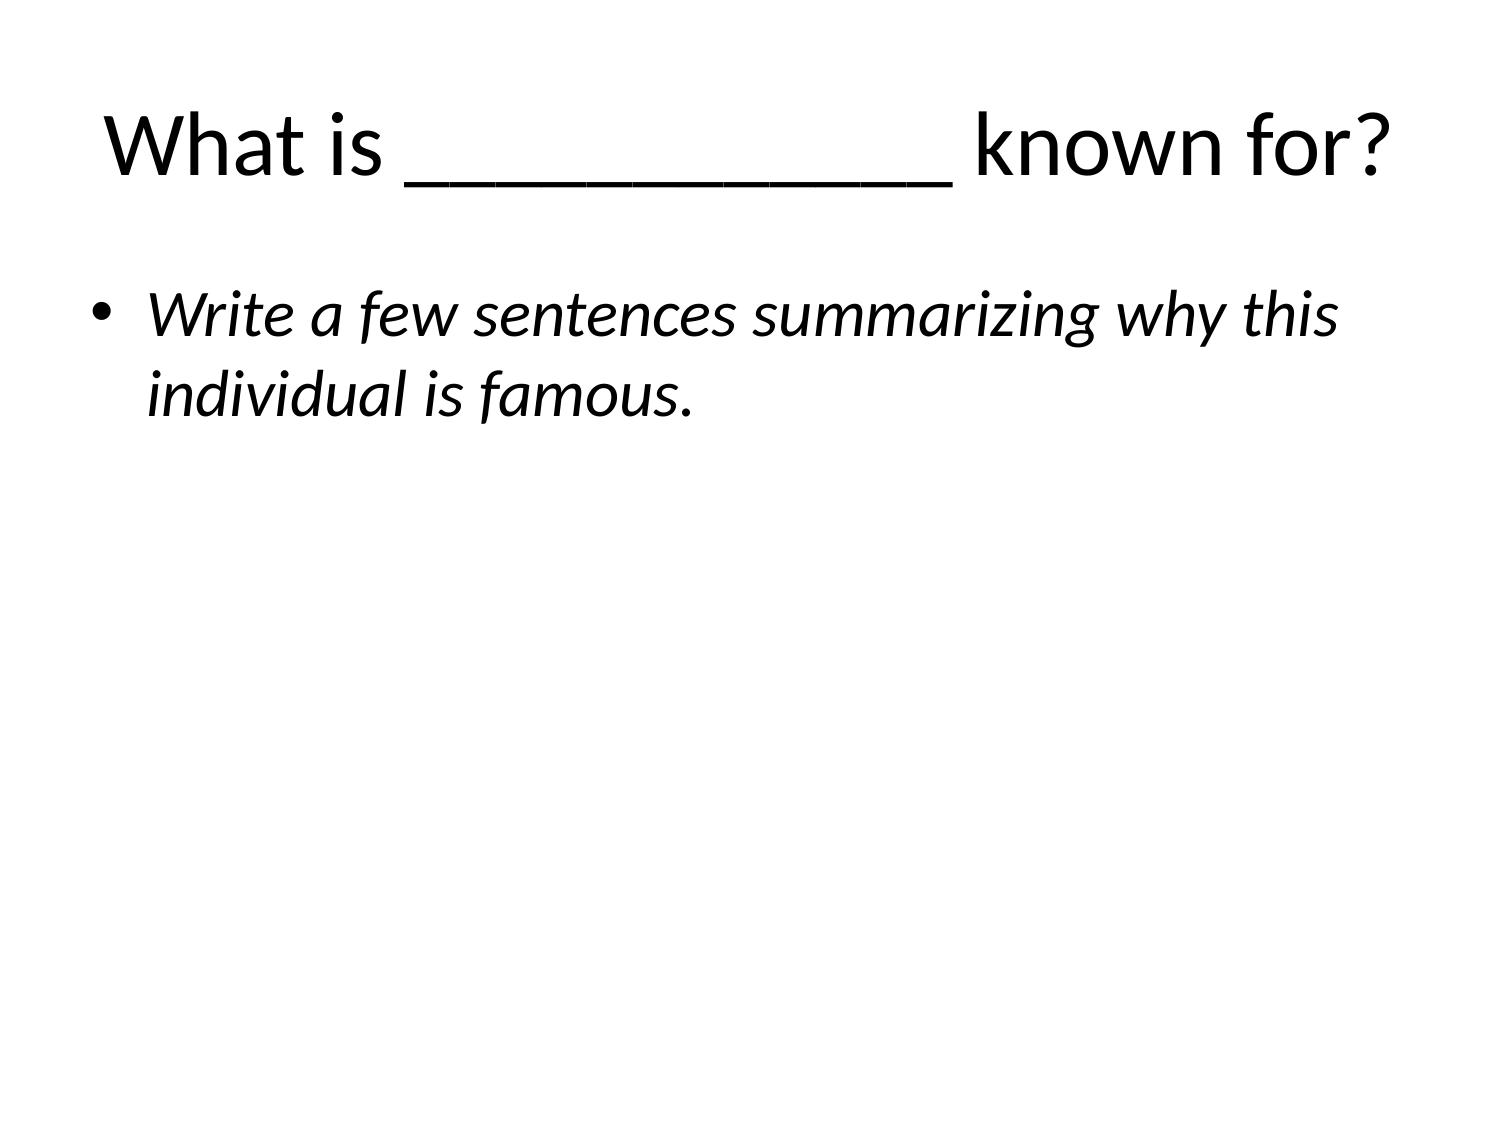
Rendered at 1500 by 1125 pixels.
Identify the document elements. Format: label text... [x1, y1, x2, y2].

title What is ____________ known for? [75, 45, 1425, 233]
list Write a few sentences summarizing why this individual is famous. [75, 262, 1425, 1005]
